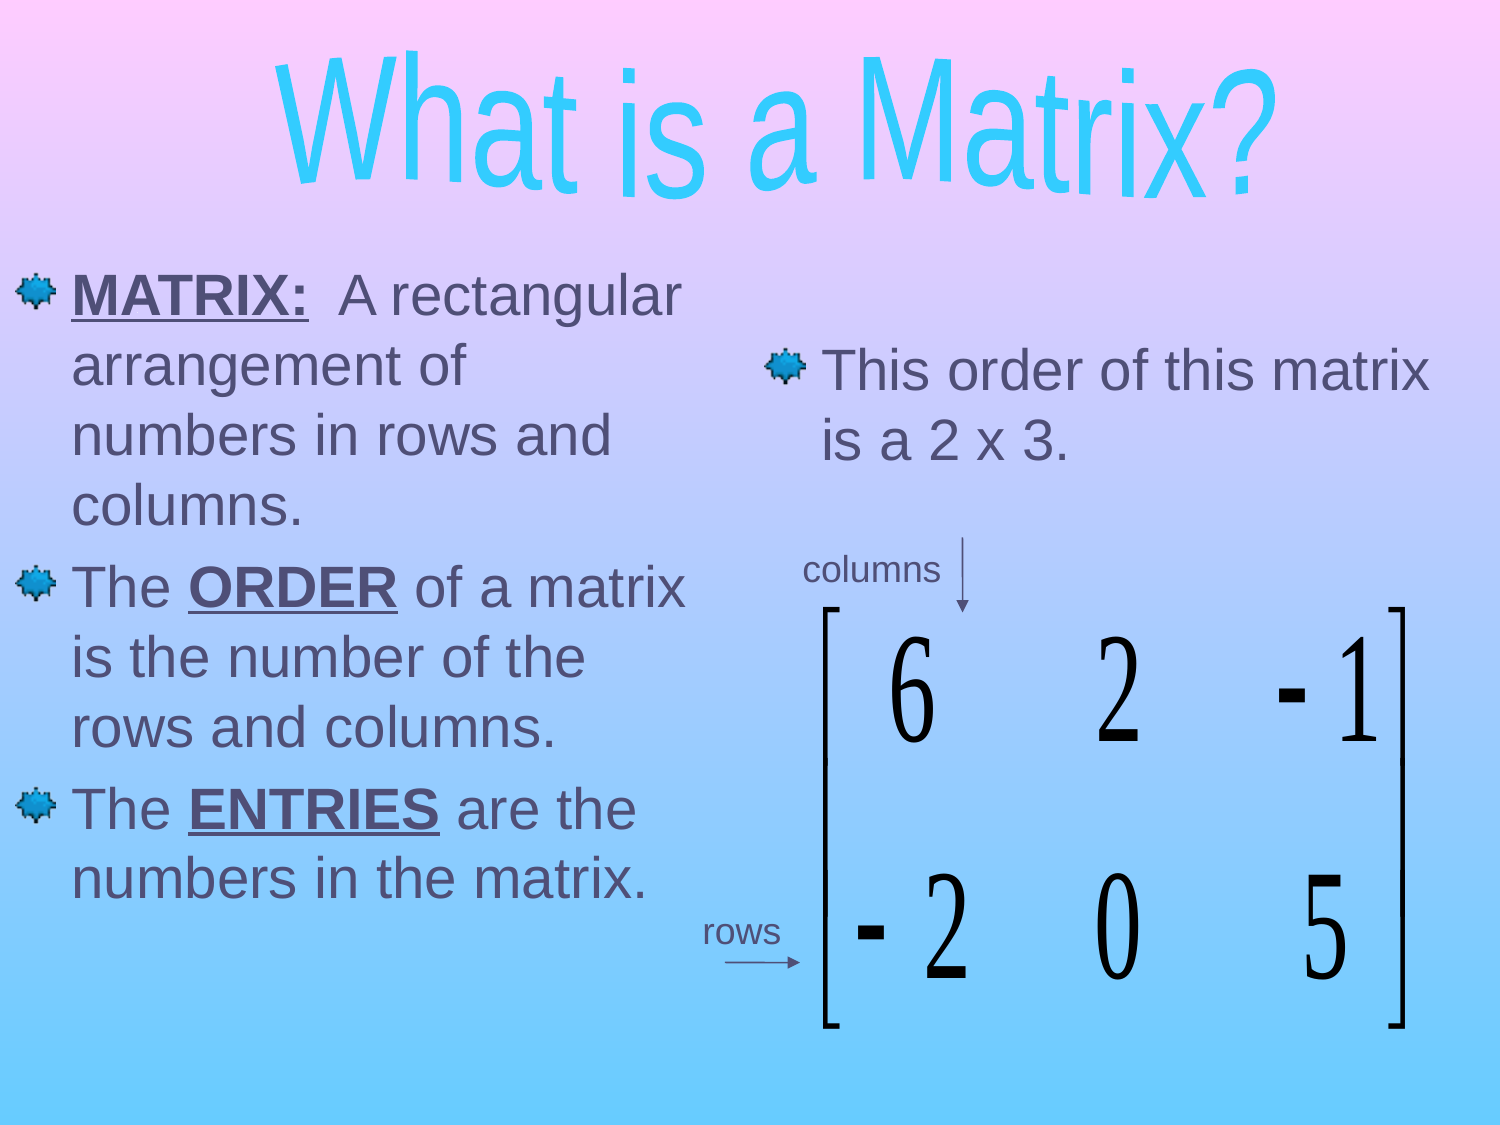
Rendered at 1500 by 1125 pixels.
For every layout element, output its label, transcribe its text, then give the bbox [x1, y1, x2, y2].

text_box This order of this matrix is a 2 x 3. [749, 324, 1463, 1075]
picture [764, 346, 806, 388]
picture [15, 785, 56, 827]
list MATRIX: A rectangular arrangement of numbers in rows and columns. The ORDER of a matrix is the number of the rows and columns. The ENTRIES are the numbers in the matrix. [0, 249, 713, 1000]
text_box rows [687, 899, 749, 960]
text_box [799, 581, 1438, 1055]
picture [15, 271, 56, 313]
picture [15, 563, 56, 605]
